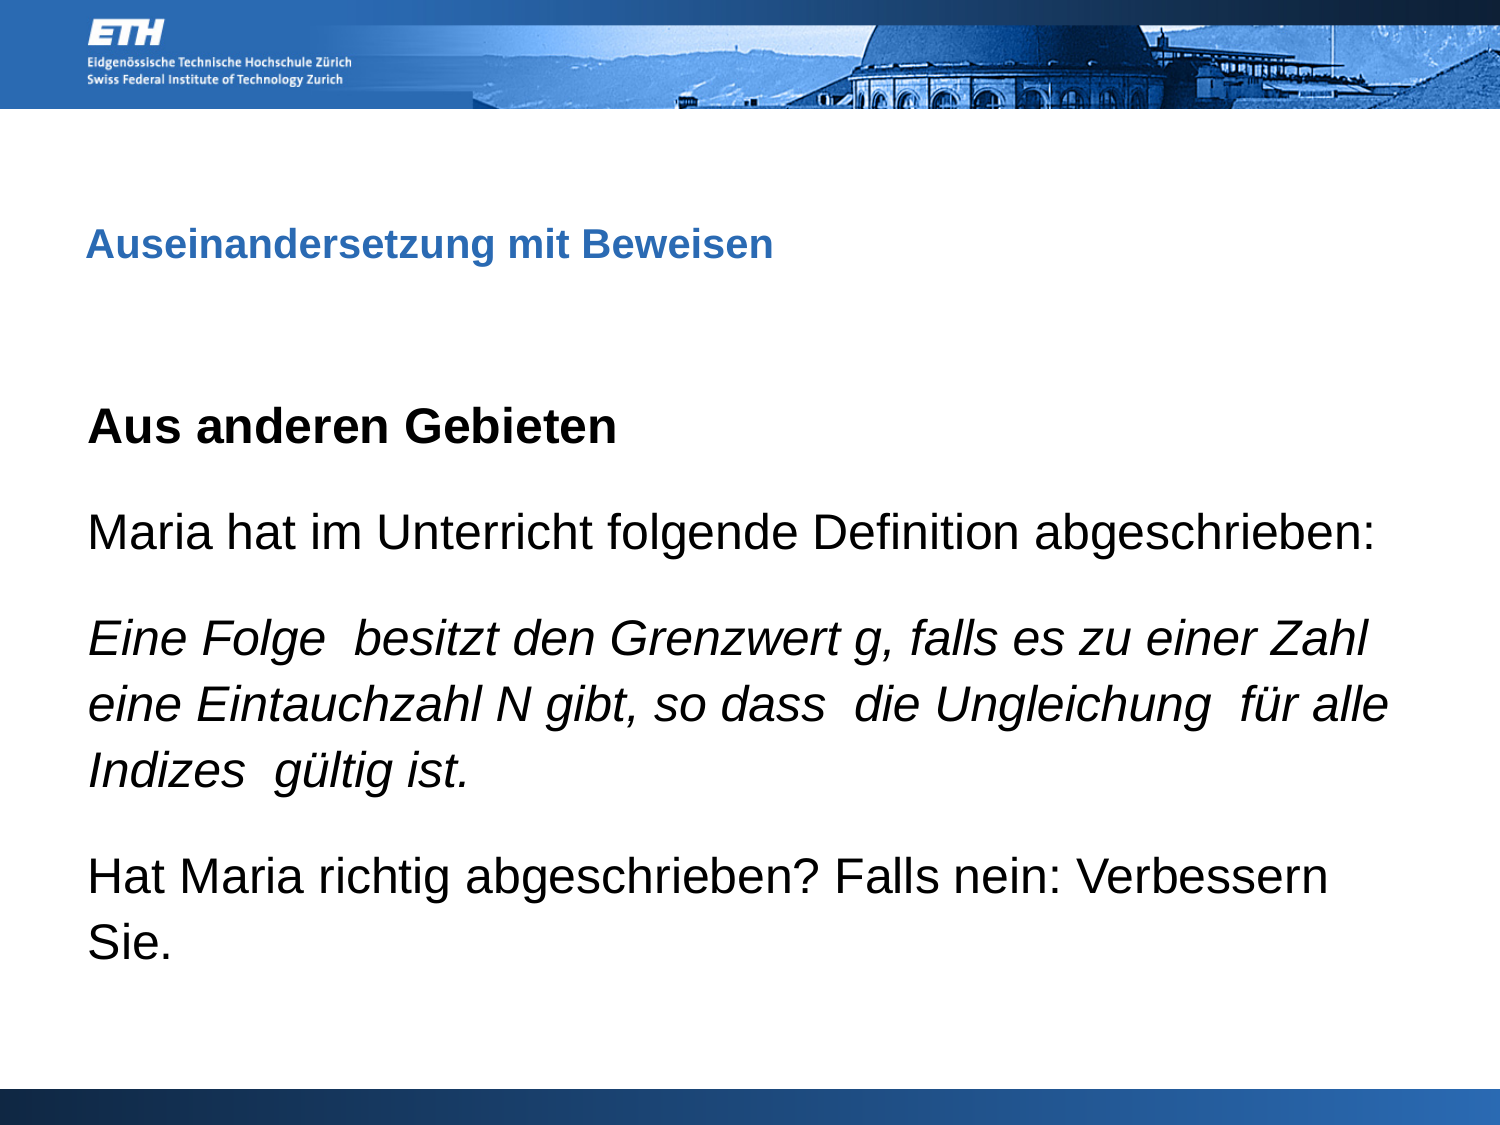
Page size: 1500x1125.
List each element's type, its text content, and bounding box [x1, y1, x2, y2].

picture [0, 0, 1500, 109]
title Auseinandersetzung mit Beweisen [84, 187, 1411, 279]
